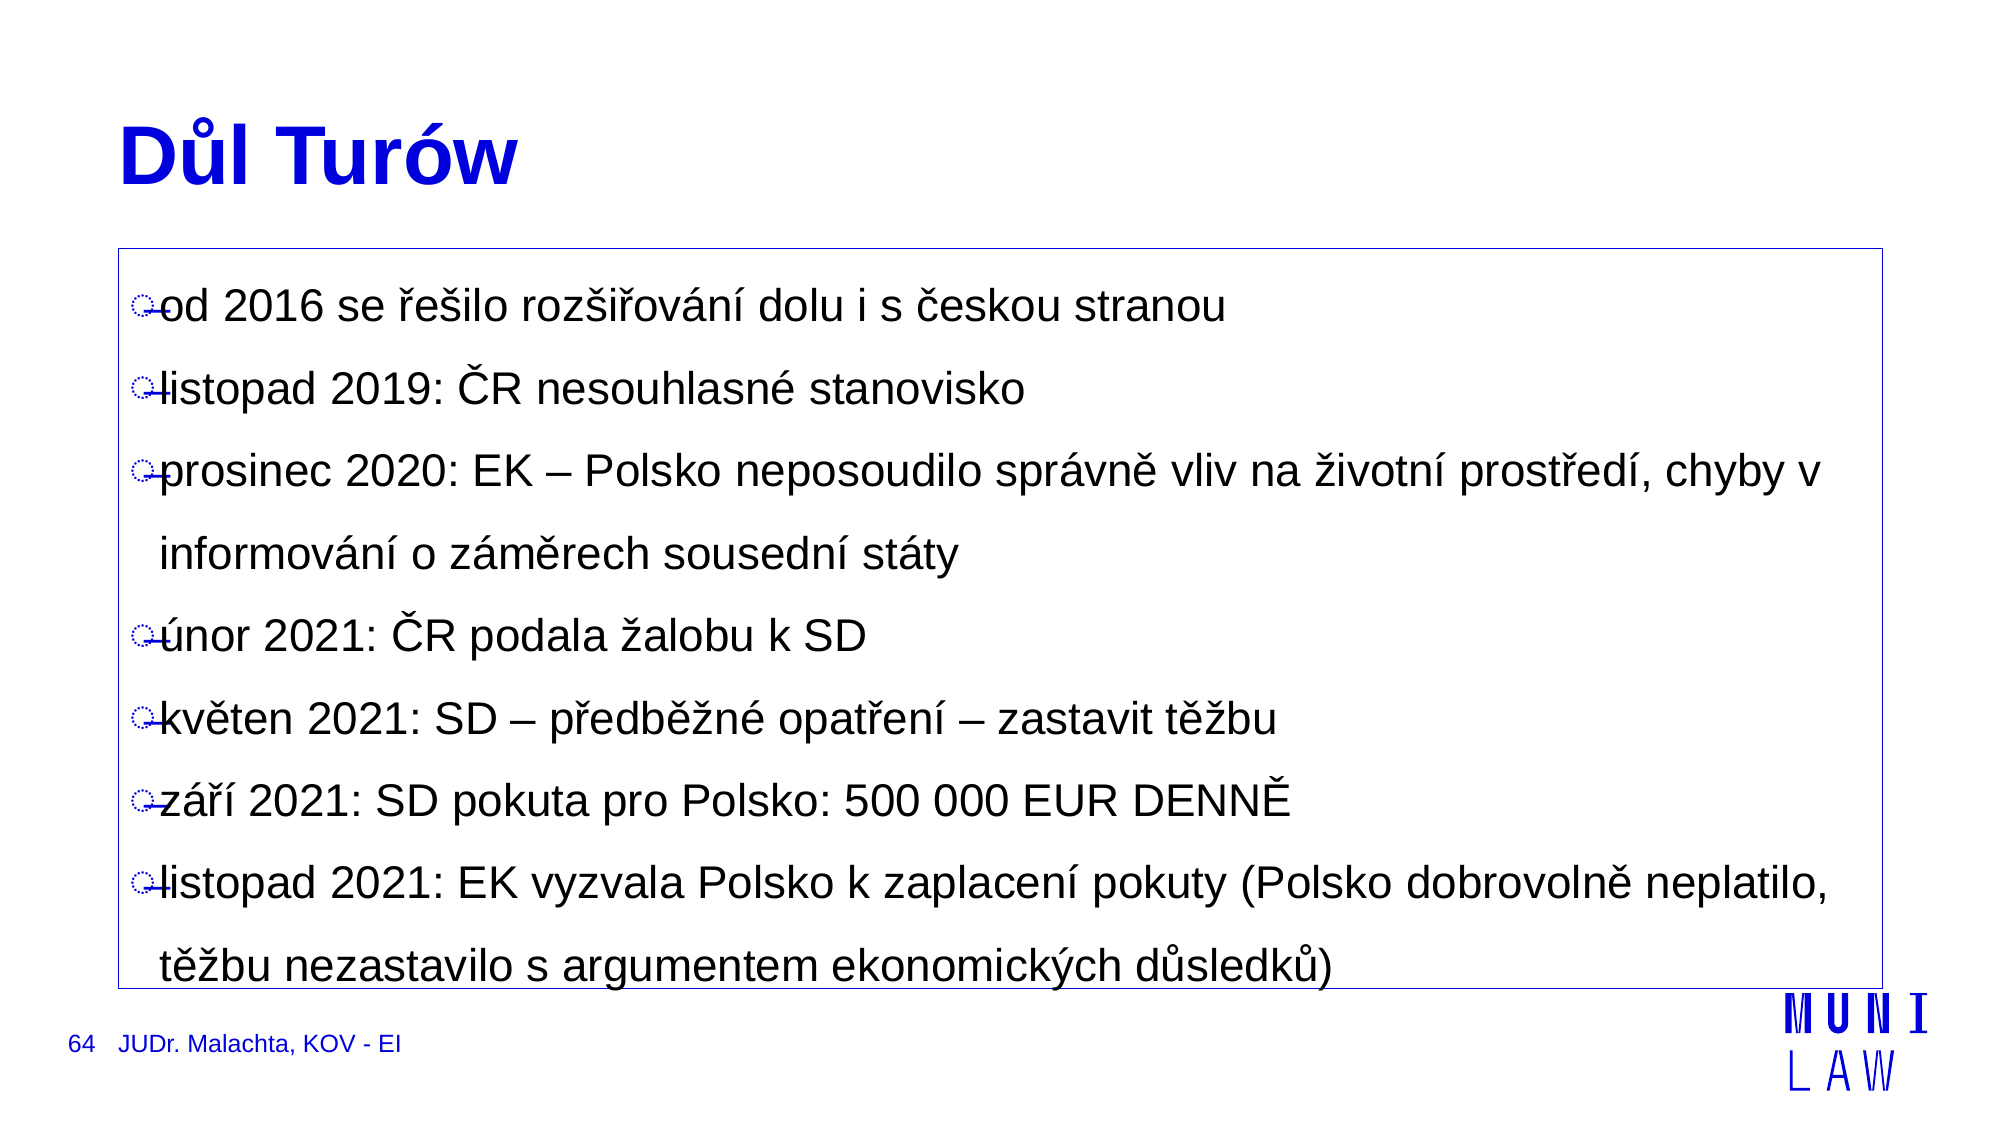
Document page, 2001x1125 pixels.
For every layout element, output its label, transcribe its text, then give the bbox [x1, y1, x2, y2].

list od 2016 se řešilo rozšiřování dolu i s českou stranou listopad 2019: ČR nesouhlasné stanovisko prosinec 2020: EK – Polsko neposoudilo správně vliv na životní prostředí, chyby v informování o záměrech sousední státy únor 2021: ČR podala žalobu k SD květen 2021: SD – předběžné opatření – zastavit těžbu září 2021: SD pokuta pro Polsko: 500 000 EUR DENNĚ listopad 2021: EK vyzvala Polsko k zaplacení pokuty (Polsko dobrovolně neplatilo, těžbu nezastavilo s argumentem ekonomických důsledků) [118, 248, 1883, 989]
slide_number 64 [67, 1021, 110, 1063]
footer JUDr. Malachta, KOV - EI [118, 1021, 1418, 1063]
title Důl Turów [118, 118, 1883, 193]
